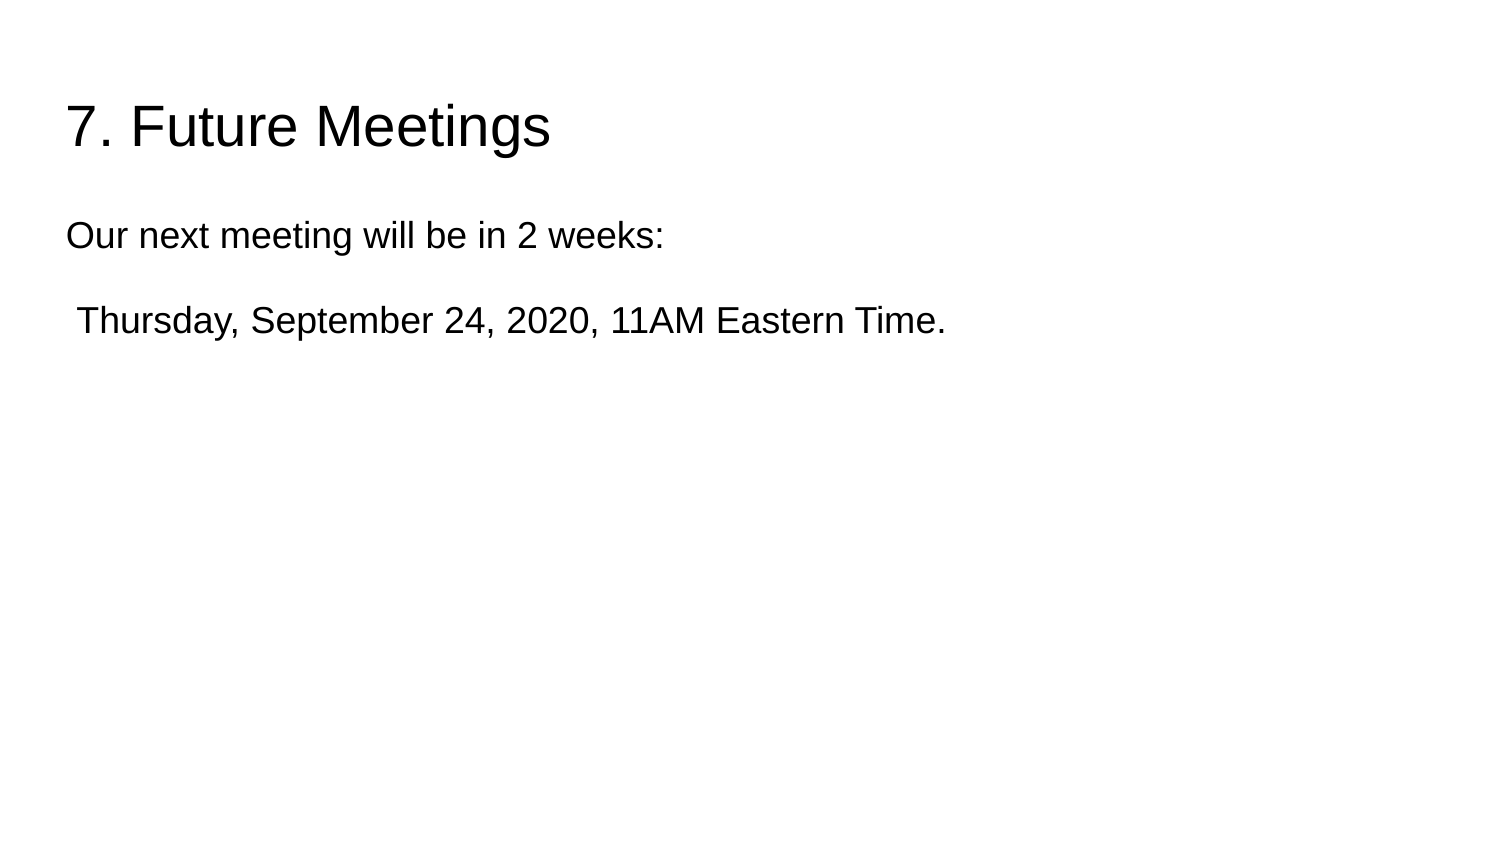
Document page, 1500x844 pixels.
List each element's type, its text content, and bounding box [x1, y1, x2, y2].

text_box 7. Future Meetings [51, 72, 1449, 167]
text_box Our next meeting will be in 2 weeks: Thursday, September 24, 2020, 11AM Eastern Time. [51, 188, 1449, 749]
